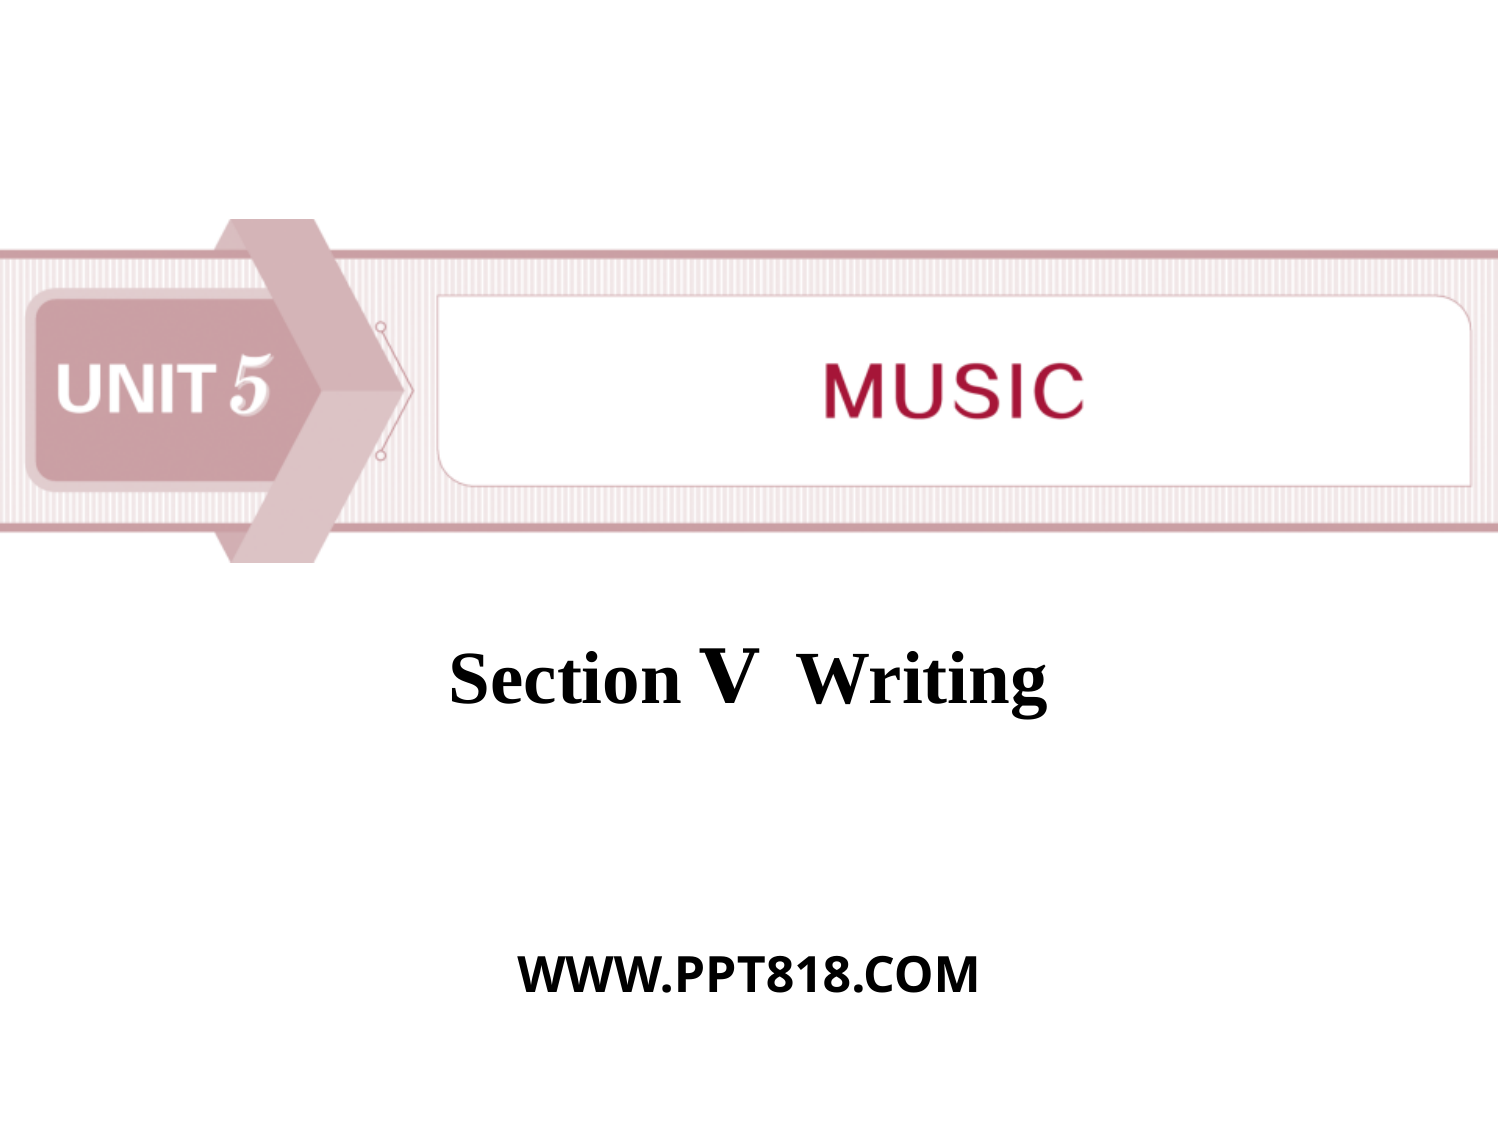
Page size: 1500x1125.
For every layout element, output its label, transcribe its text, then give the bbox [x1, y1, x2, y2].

text_box Section Ⅴ Writing [434, 621, 1064, 727]
picture [0, 219, 1499, 563]
text_box WWW.PPT818.COM [0, 928, 1498, 1010]
